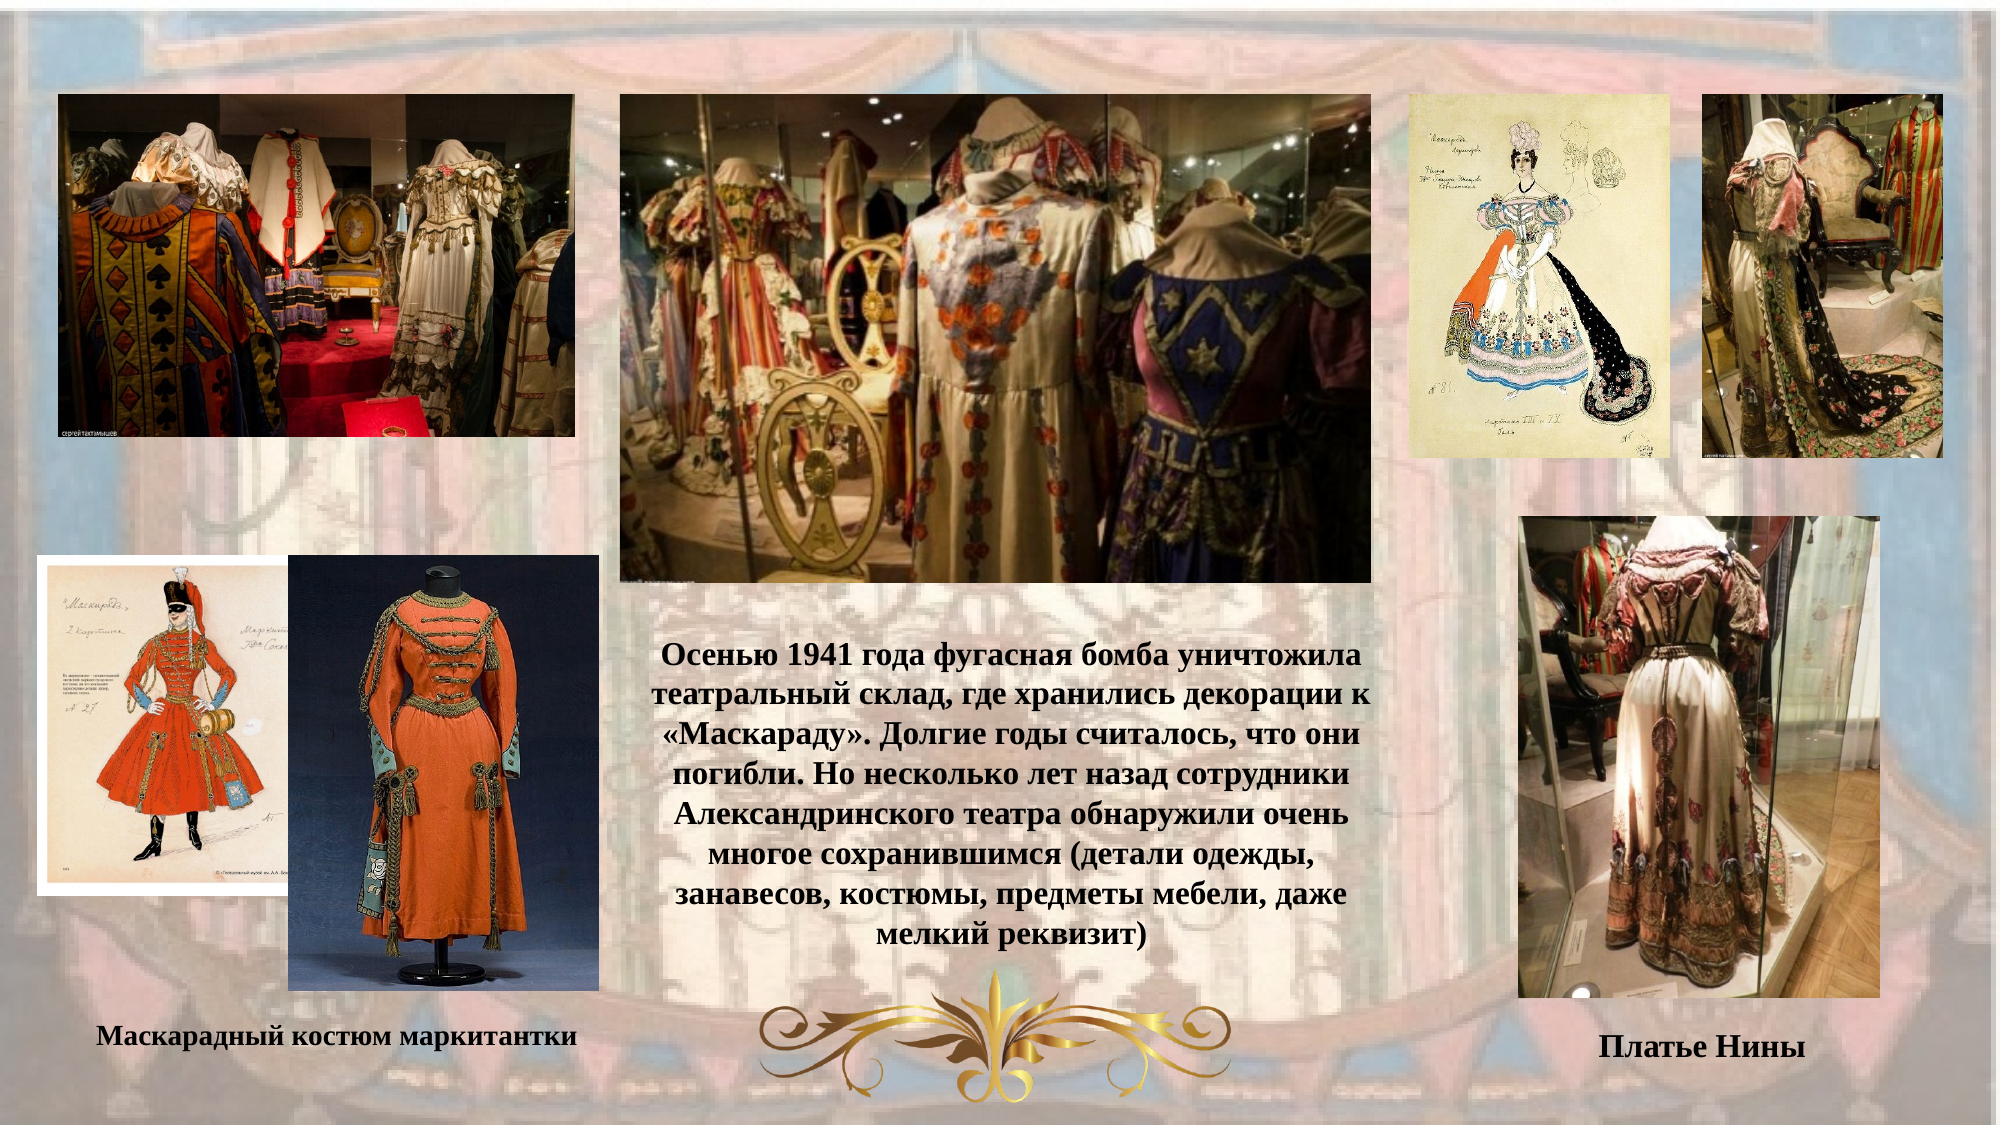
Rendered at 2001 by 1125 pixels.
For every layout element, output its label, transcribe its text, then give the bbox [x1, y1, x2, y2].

text_box Платье Нины [1583, 1017, 1821, 1072]
picture [1409, 94, 1670, 458]
text_box Маскарадный костюм маркитантки [81, 1009, 593, 1059]
picture [1701, 94, 1943, 458]
picture [37, 555, 599, 991]
picture [619, 94, 1371, 583]
text_box Осенью 1941 года фугасная бомба уничтожила театральный склад, где хранились декорации к «Маскараду». Долгие годы считалось, что они погибли. Но несколько лет назад сотрудники Александринского театра обнаружили очень многое сохранившимся (детали одежды, занавесов, костюмы, предметы мебели, даже мелкий реквизит) [613, 624, 1410, 959]
picture [754, 874, 1234, 1125]
picture [58, 94, 575, 437]
text_box [83, 515, 494, 555]
picture [1518, 516, 1880, 998]
